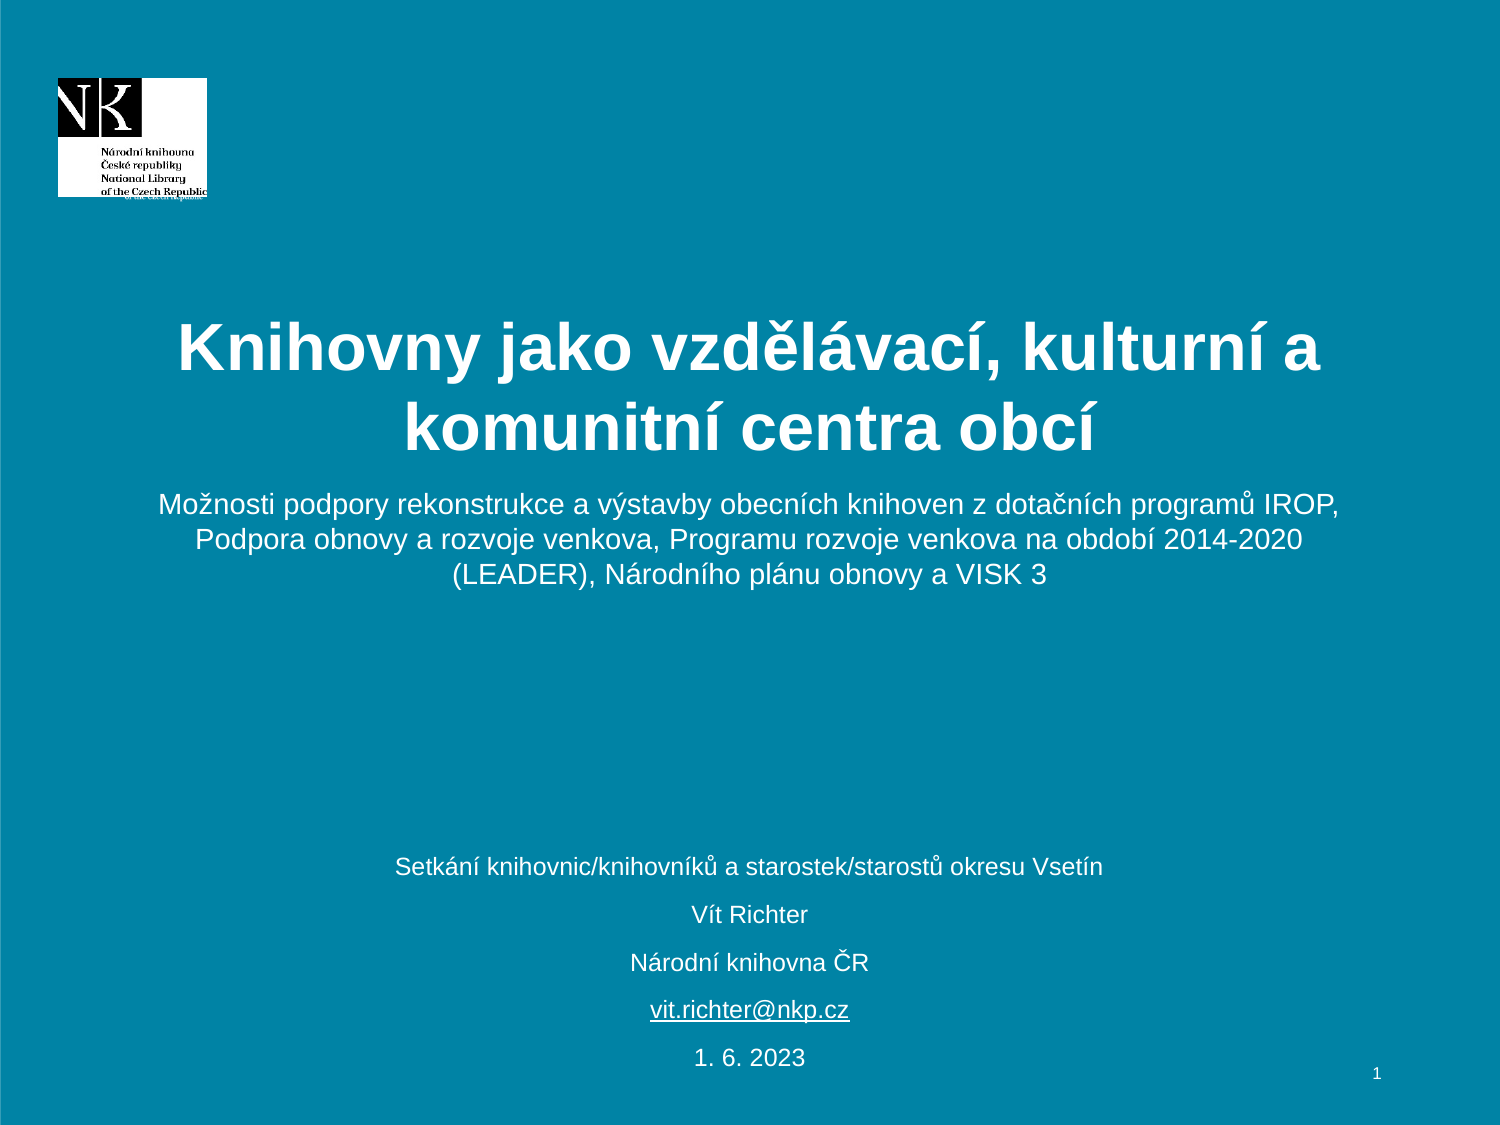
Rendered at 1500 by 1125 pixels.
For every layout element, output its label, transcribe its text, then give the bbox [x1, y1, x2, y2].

picture [59, 79, 206, 199]
list Setkání knihovnic/knihovníků a starostek/starostů okresu Vsetín Vít Richter Národní knihovna ČR vit.richter@nkp.cz 1. 6. 2023 [128, 846, 1372, 1125]
list Knihovny jako vzdělávací, kulturní a komunitní centra obcí Možnosti podpory rekonstrukce a výstavby obecních knihoven z dotačních programů IROP, Podpora obnovy a rozvoje venkova, Programu rozvoje venkova na období 2014-2020 (LEADER), Národního plánu obnovy a VISK 3 [128, 296, 1372, 706]
slide_number 1 [1271, 1042, 1397, 1103]
